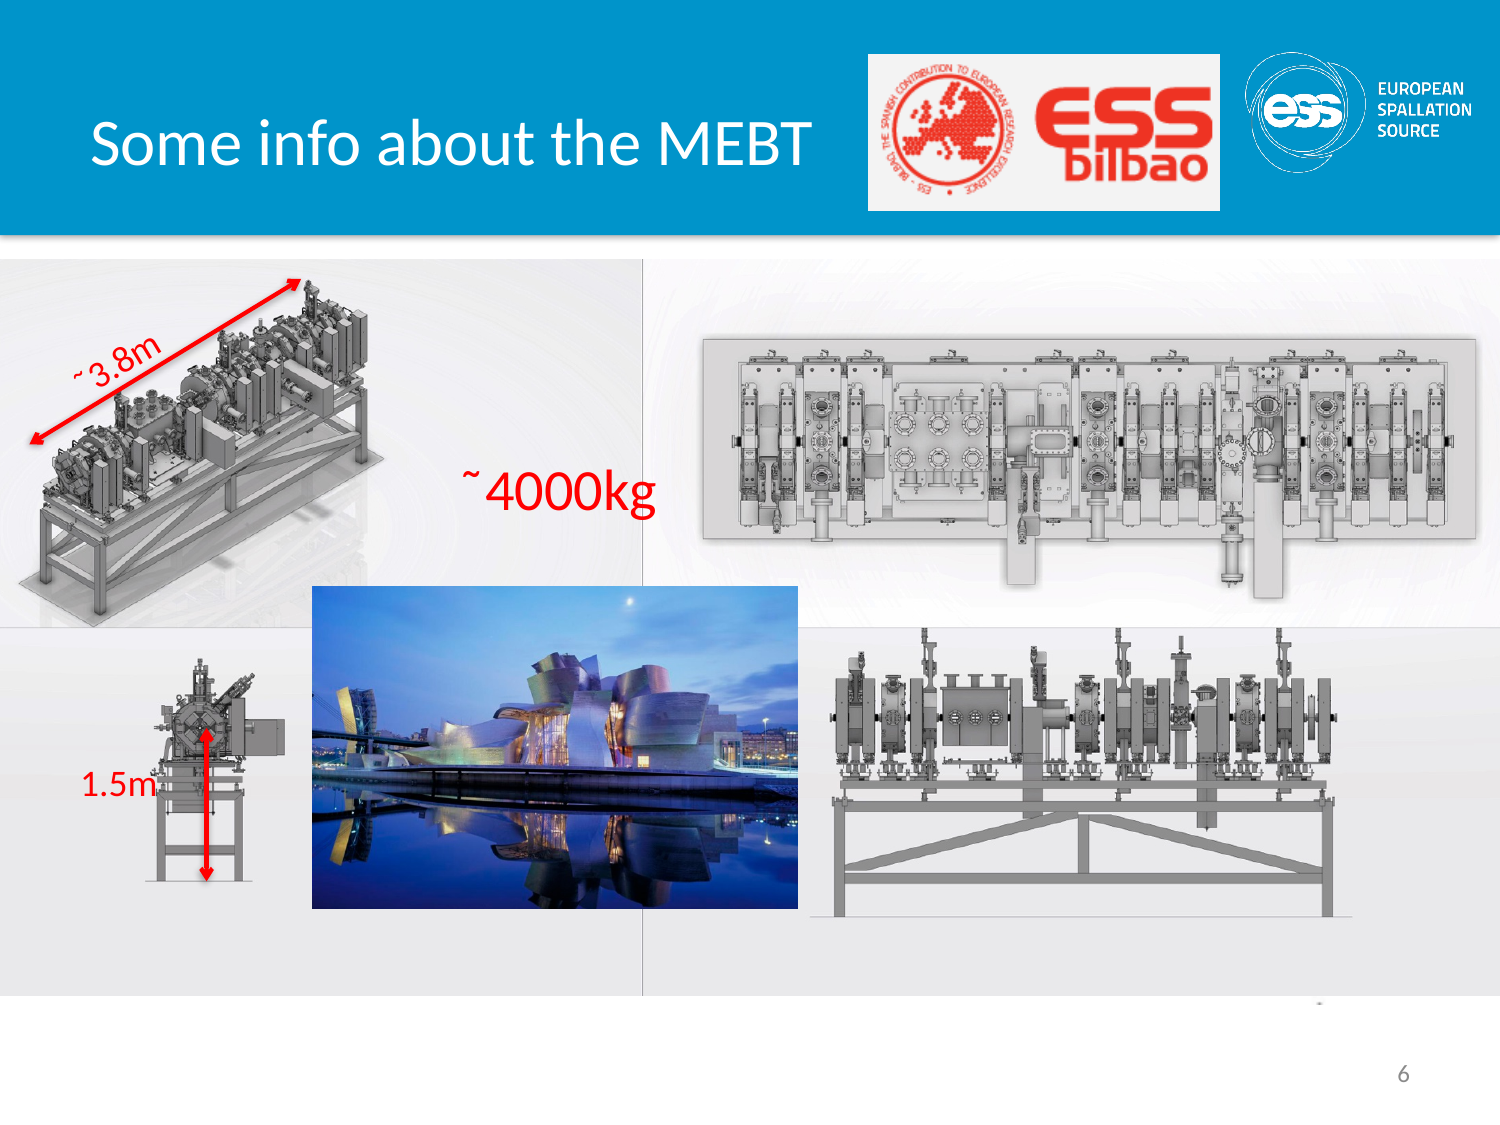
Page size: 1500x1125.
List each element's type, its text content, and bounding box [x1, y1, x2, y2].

picture [1400, 83, 1407, 94]
slide_number 6 [1074, 1042, 1425, 1103]
picture [1389, 104, 1393, 115]
picture [1423, 83, 1430, 94]
picture [1432, 125, 1438, 136]
picture [1443, 86, 1450, 93]
picture [1418, 104, 1423, 115]
picture [1422, 125, 1428, 134]
picture [1409, 104, 1415, 115]
picture [1379, 83, 1385, 94]
title Some info about the MEBT [75, 45, 1247, 233]
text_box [29, 278, 302, 445]
picture [869, 55, 1219, 210]
picture [1454, 83, 1458, 94]
picture [1398, 109, 1406, 115]
picture [1264, 94, 1342, 127]
picture [1436, 104, 1444, 115]
picture [0, 259, 1500, 996]
